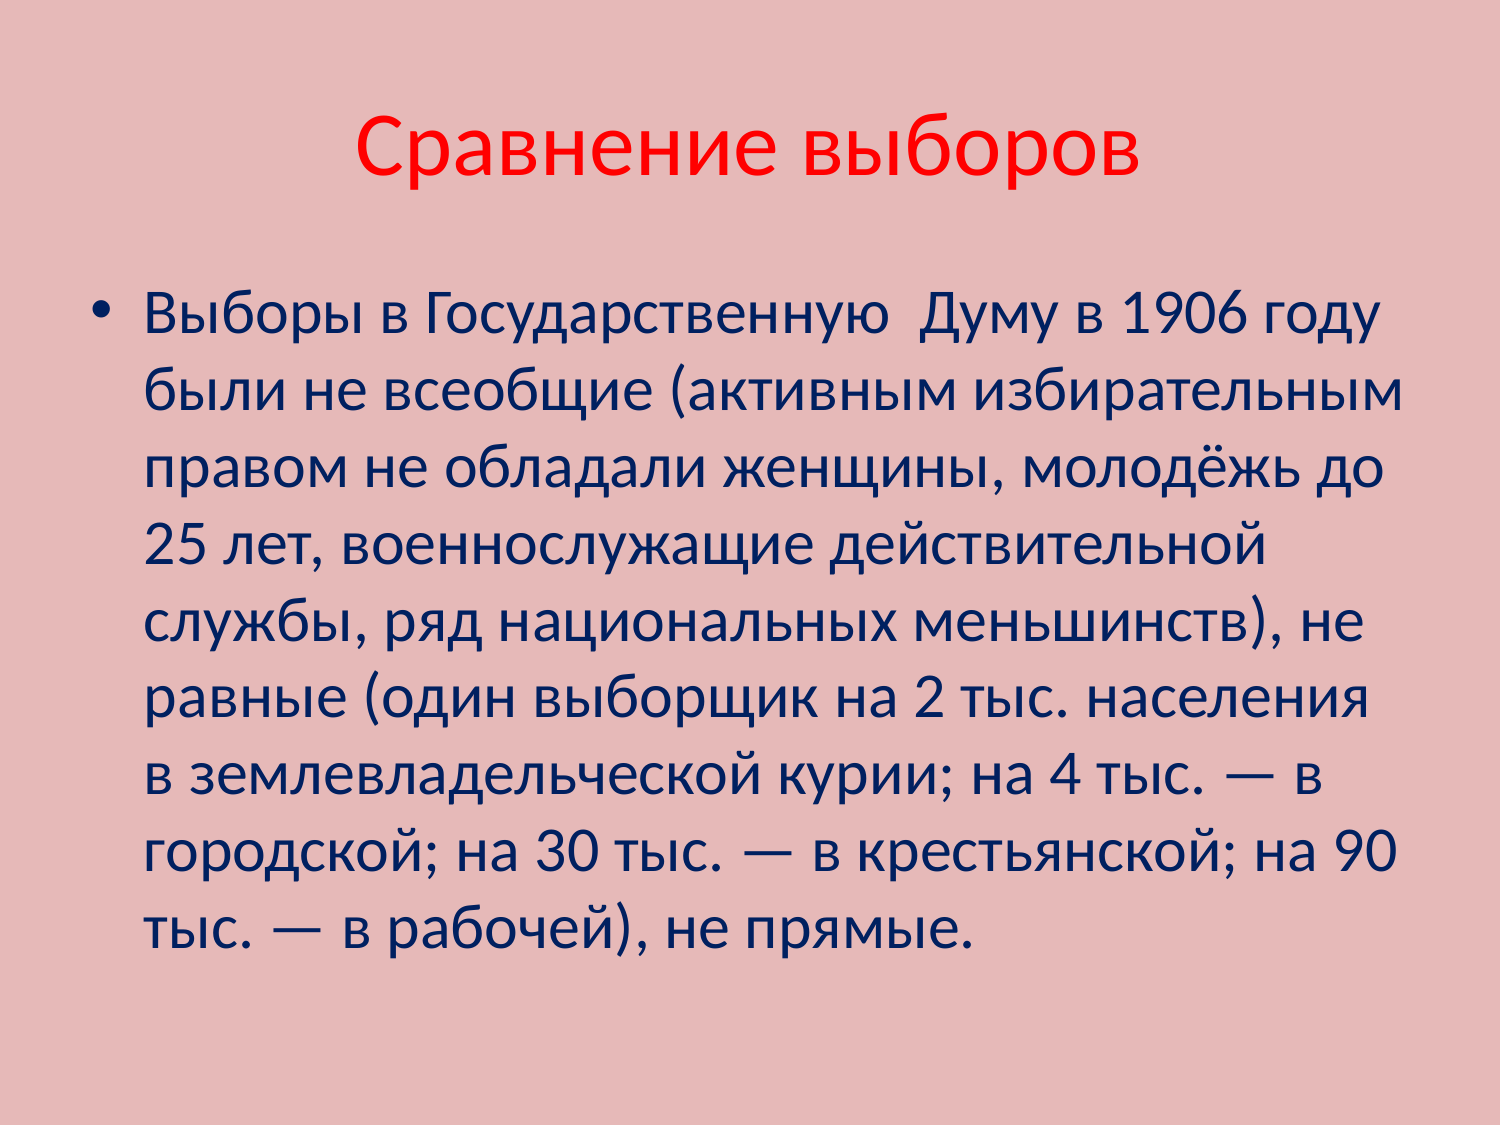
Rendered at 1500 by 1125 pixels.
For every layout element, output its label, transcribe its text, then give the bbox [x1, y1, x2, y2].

title Сравнение выборов [75, 45, 1425, 233]
list Выборы в Государственную Думу в 1906 году были не всеобщие (активным избирательным правом не обладали женщины, молодёжь до 25 лет, военнослужащие действительной службы, ряд национальных меньшинств), не равные (один выборщик на 2 тыс. населения в землевладельческой курии; на 4 тыс. — в городской; на 30 тыс. — в крестьянской; на 90 тыс. — в рабочей), не прямые. [75, 262, 1425, 1005]
